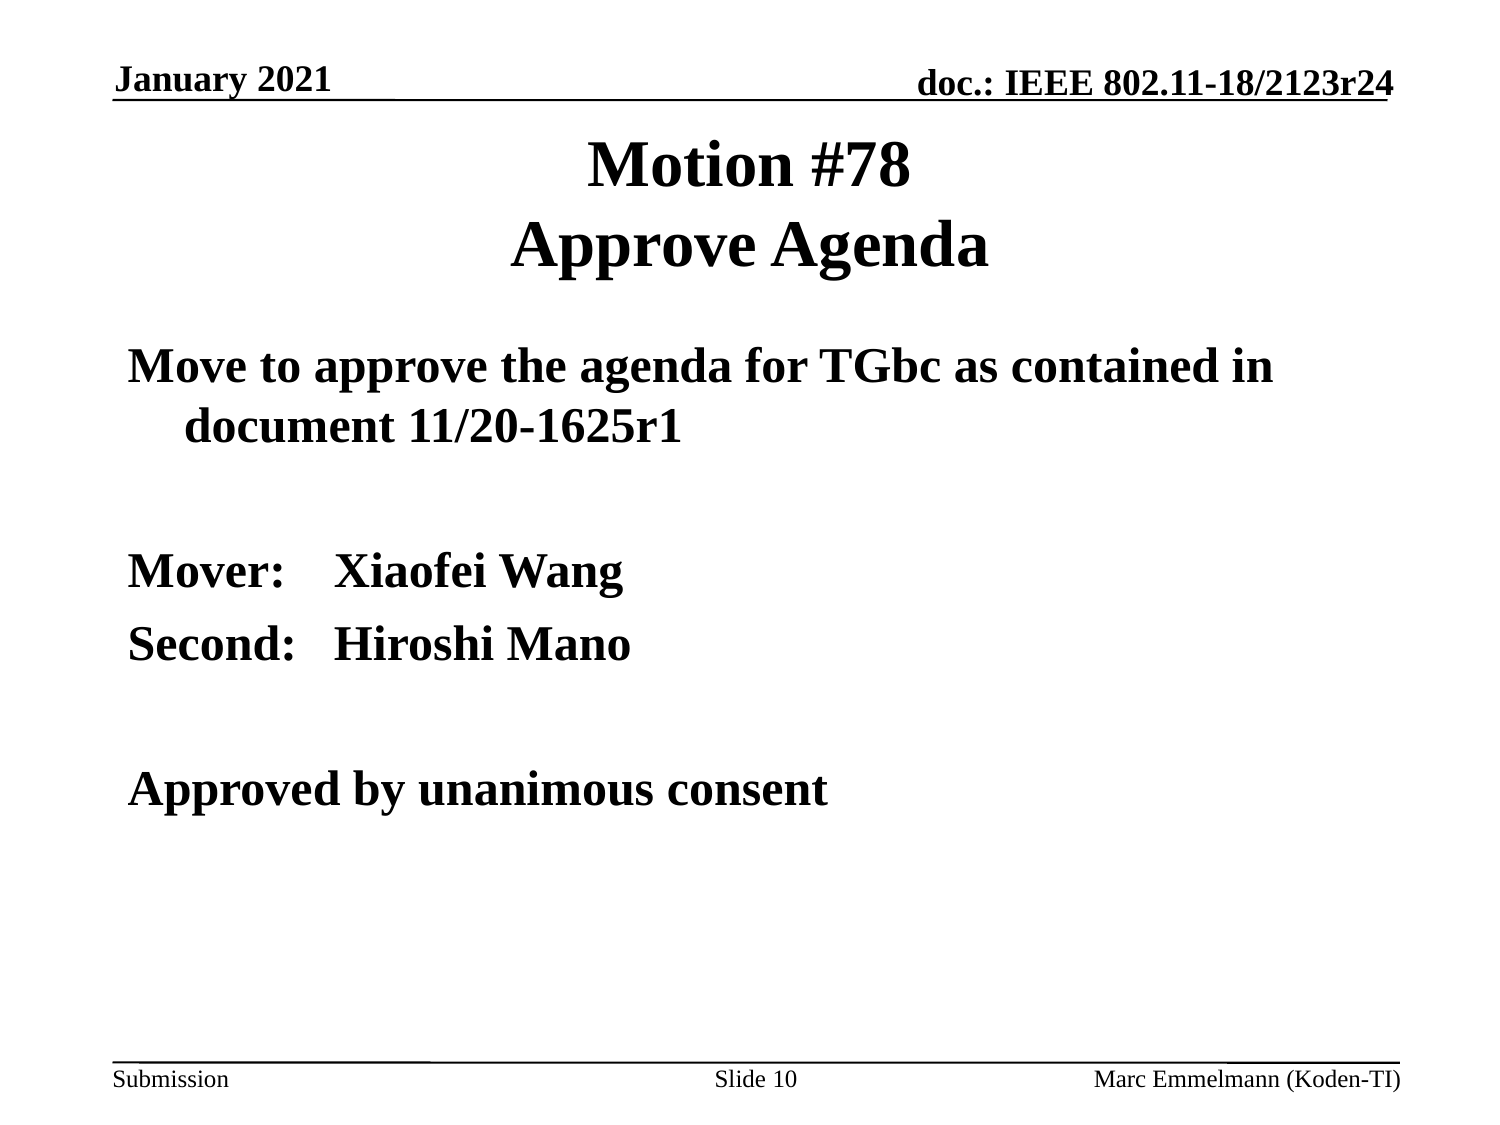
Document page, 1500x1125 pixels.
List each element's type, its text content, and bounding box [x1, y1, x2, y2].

footer Marc Emmelmann (Koden-TI) [878, 1061, 1402, 1093]
slide_number Slide 10 [712, 1061, 800, 1123]
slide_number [114, 54, 423, 100]
list Move to approve the agenda for TGbc as contained in document 11/20-1625r1 Mover: Xiaofei Wang Second: Hiroshi Mano Approved by unanimous consent [112, 324, 1388, 1000]
title Motion #78 Approve Agenda [112, 112, 1388, 288]
